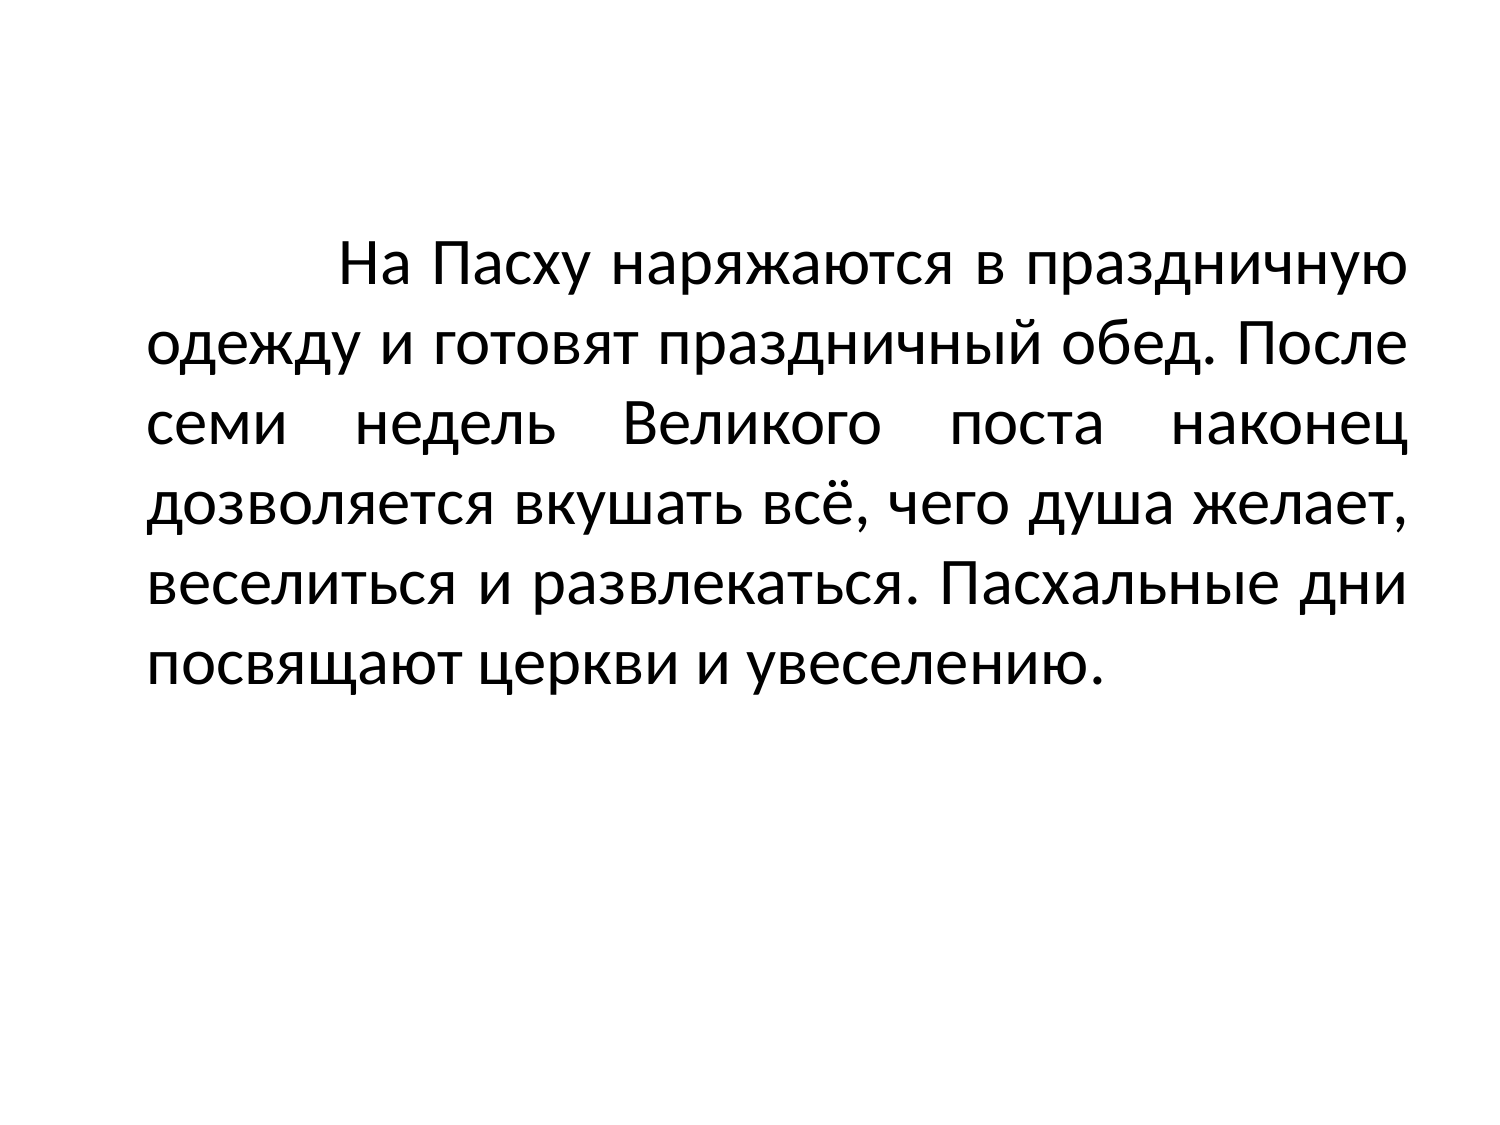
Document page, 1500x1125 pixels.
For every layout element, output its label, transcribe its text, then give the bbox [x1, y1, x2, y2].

list На Пасху наряжаются в праздничную одежду и готовят праздничный обед. После семи недель Великого поста наконец дозволяется вкушать всё, чего душа желает, веселиться и развлекаться. Пасхальные дни посвящают церкви и увеселению. [75, 117, 1425, 1125]
